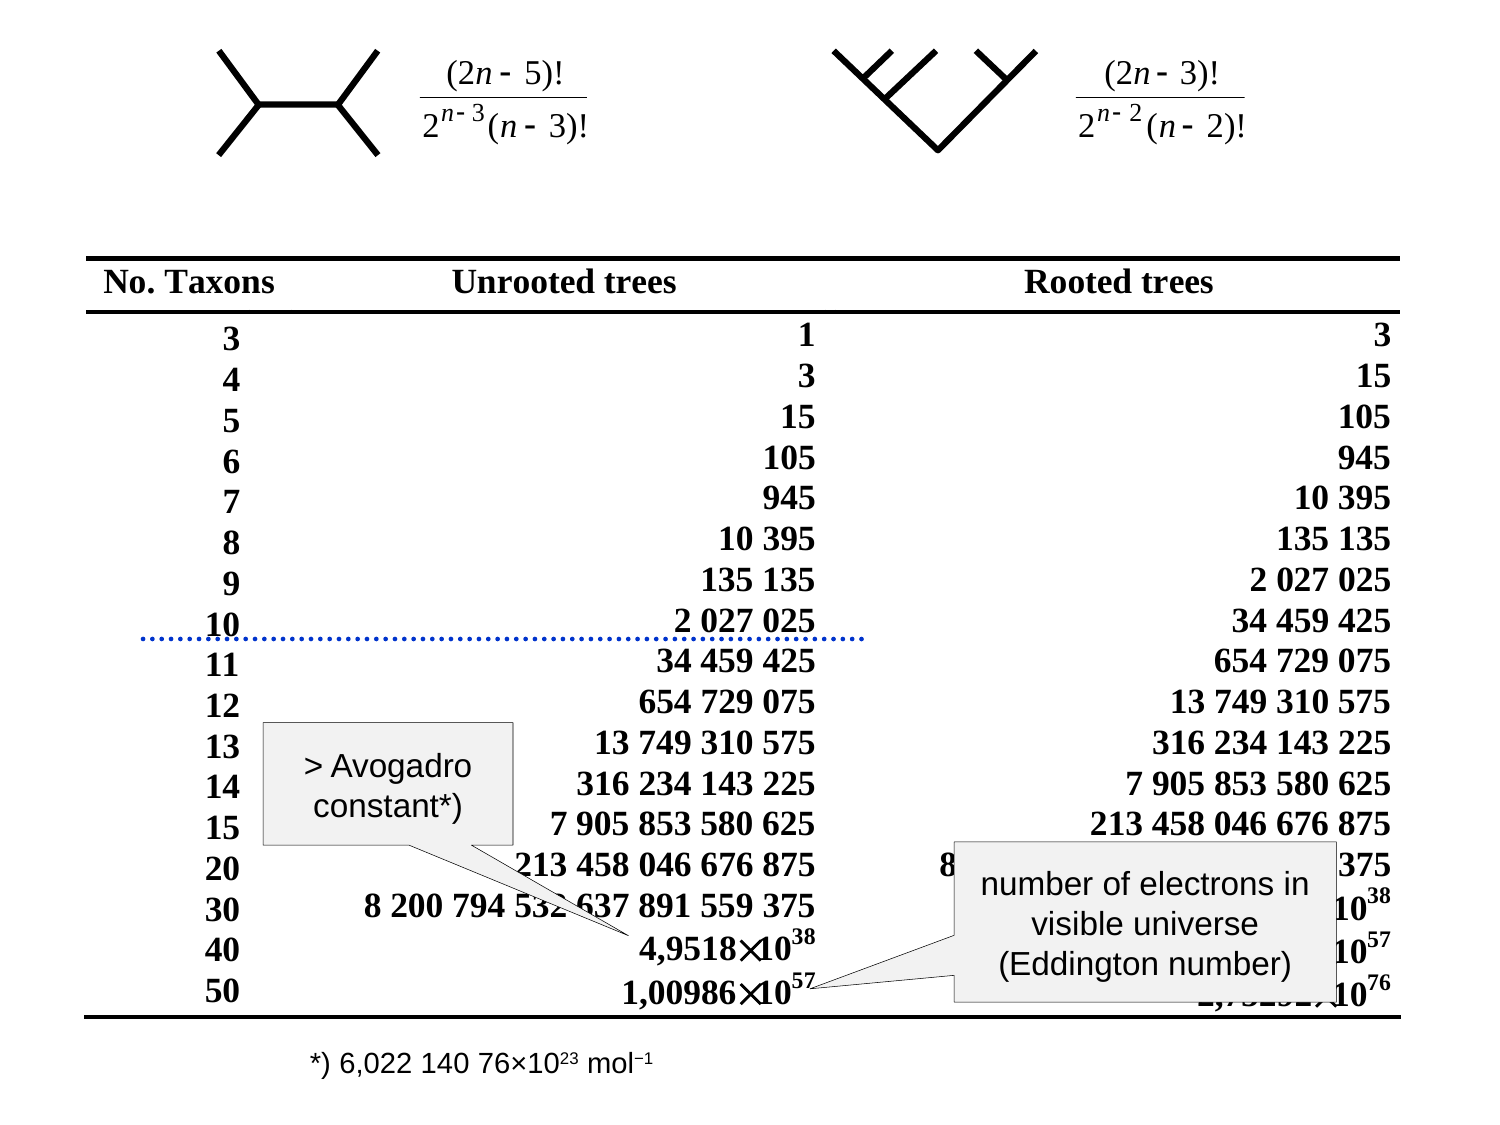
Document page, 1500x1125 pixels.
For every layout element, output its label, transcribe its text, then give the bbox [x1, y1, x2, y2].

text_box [833, 50, 1037, 151]
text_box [413, 50, 596, 153]
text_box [218, 50, 379, 156]
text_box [70, 215, 1435, 1052]
text_box *) 6,022 140 76×1023 mol−1 [295, 1060, 677, 1087]
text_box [1069, 50, 1252, 153]
